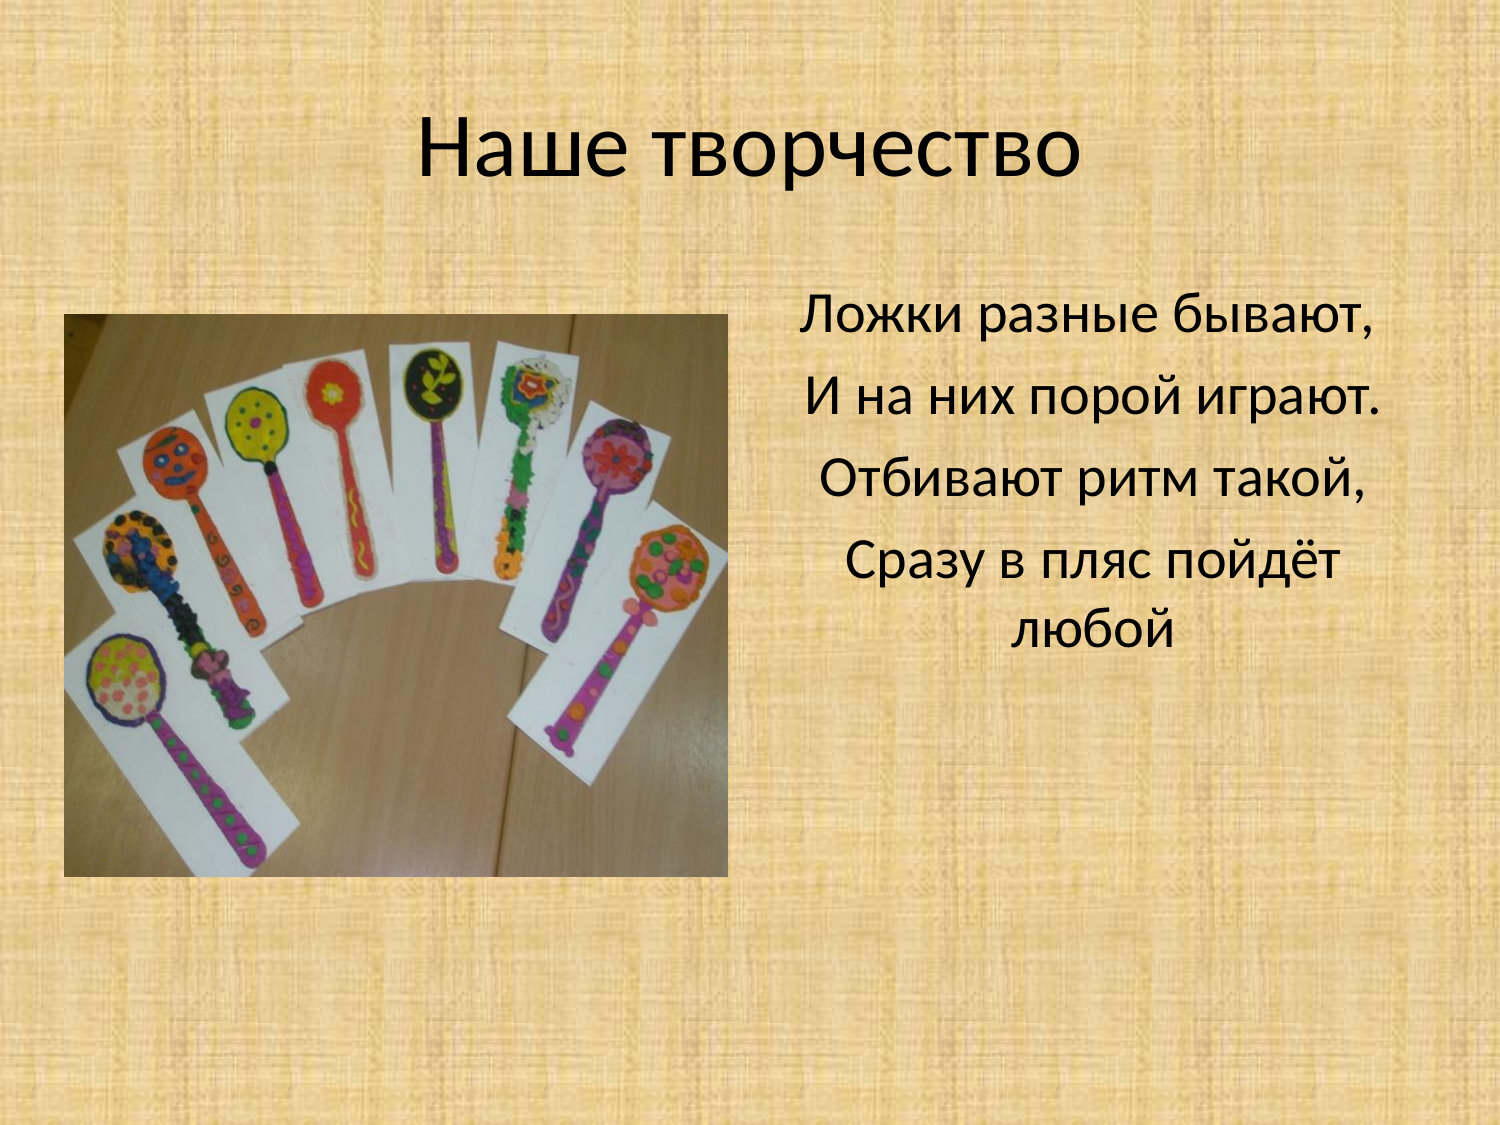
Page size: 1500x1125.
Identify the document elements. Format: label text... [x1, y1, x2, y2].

title Наше творчество [75, 45, 1425, 234]
list Ложки разные бывают, И на них порой играют. Отбивают ритм такой, Сразу в пляс пойдёт любой [762, 267, 1425, 1006]
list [64, 314, 728, 878]
picture [0, 0, 1500, 1125]
